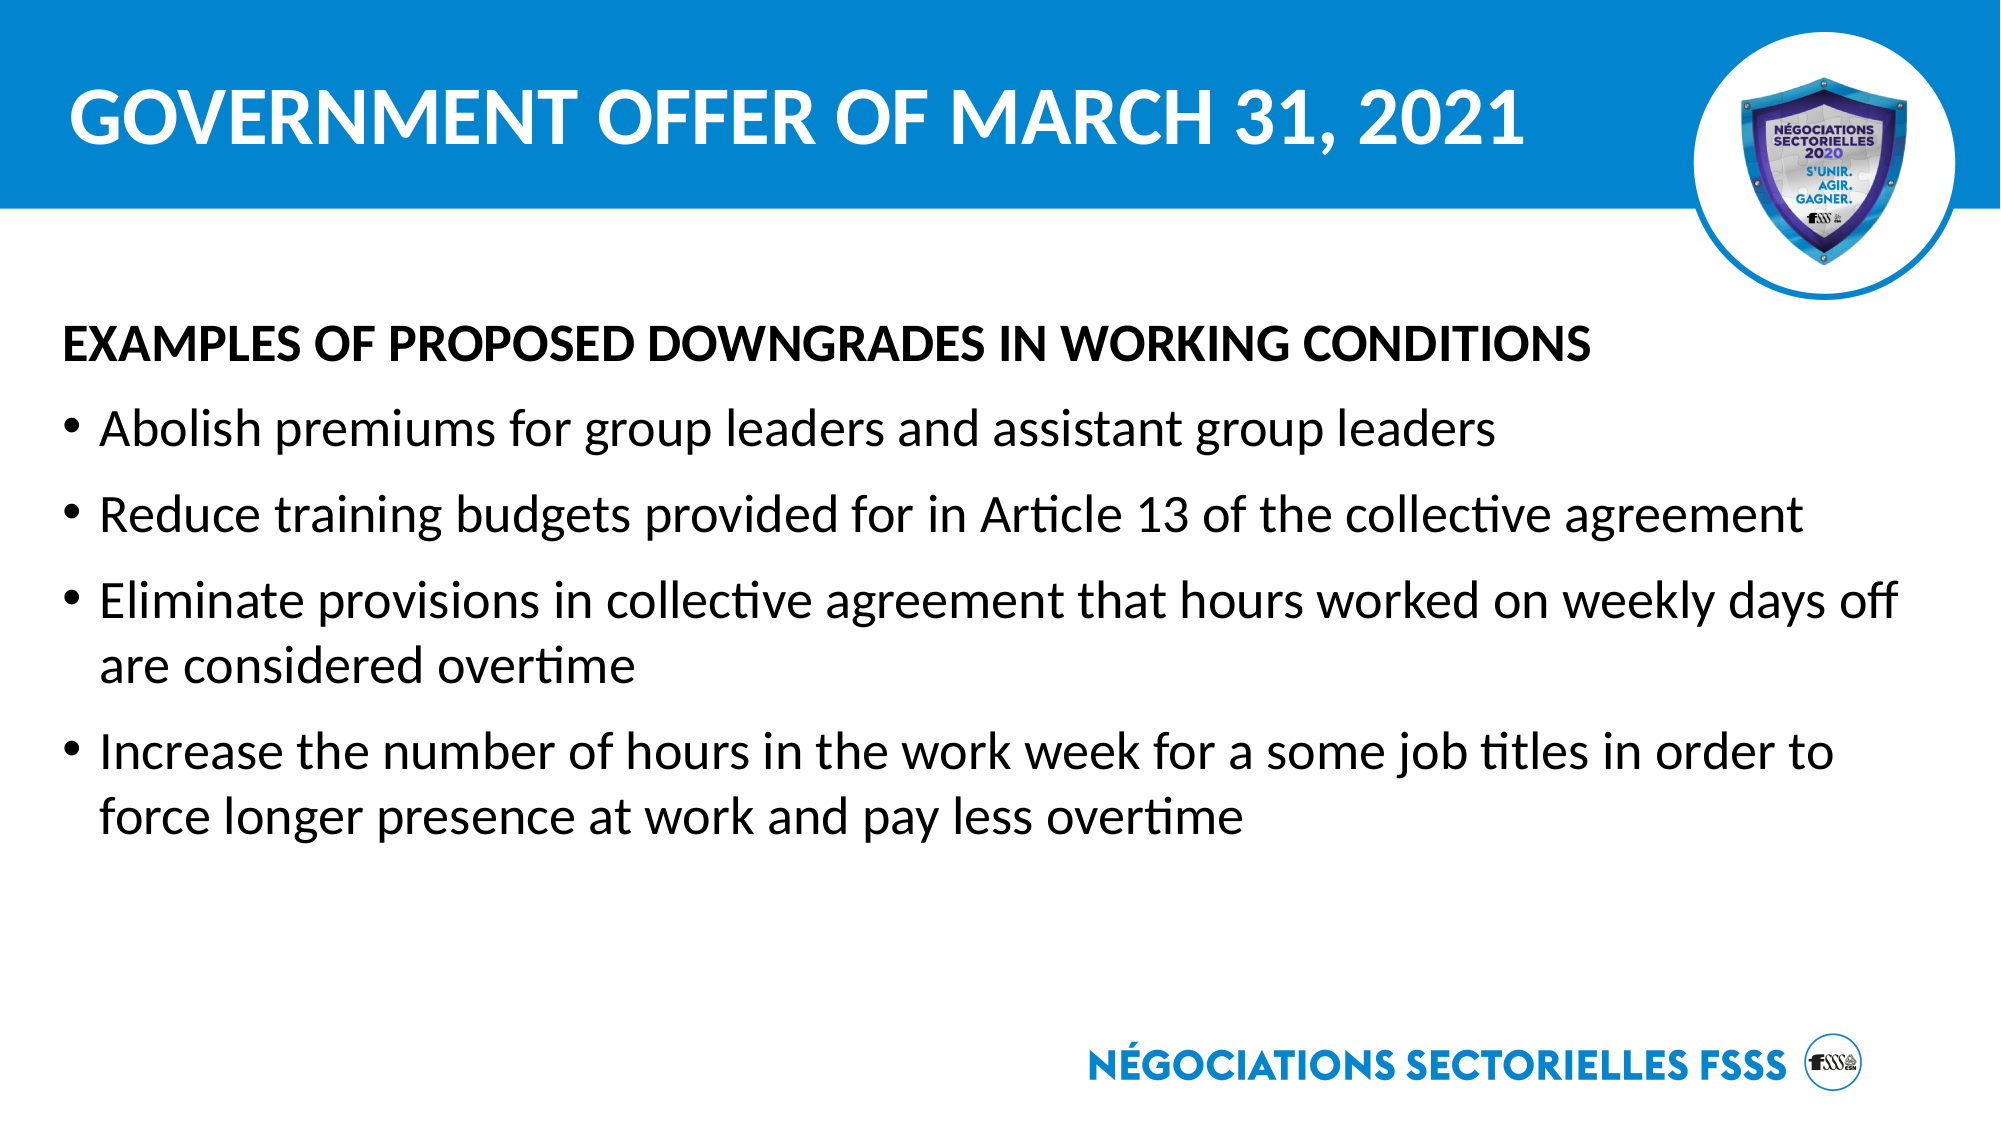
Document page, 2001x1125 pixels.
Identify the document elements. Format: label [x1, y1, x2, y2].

list [0, 0, 2000, 1125]
